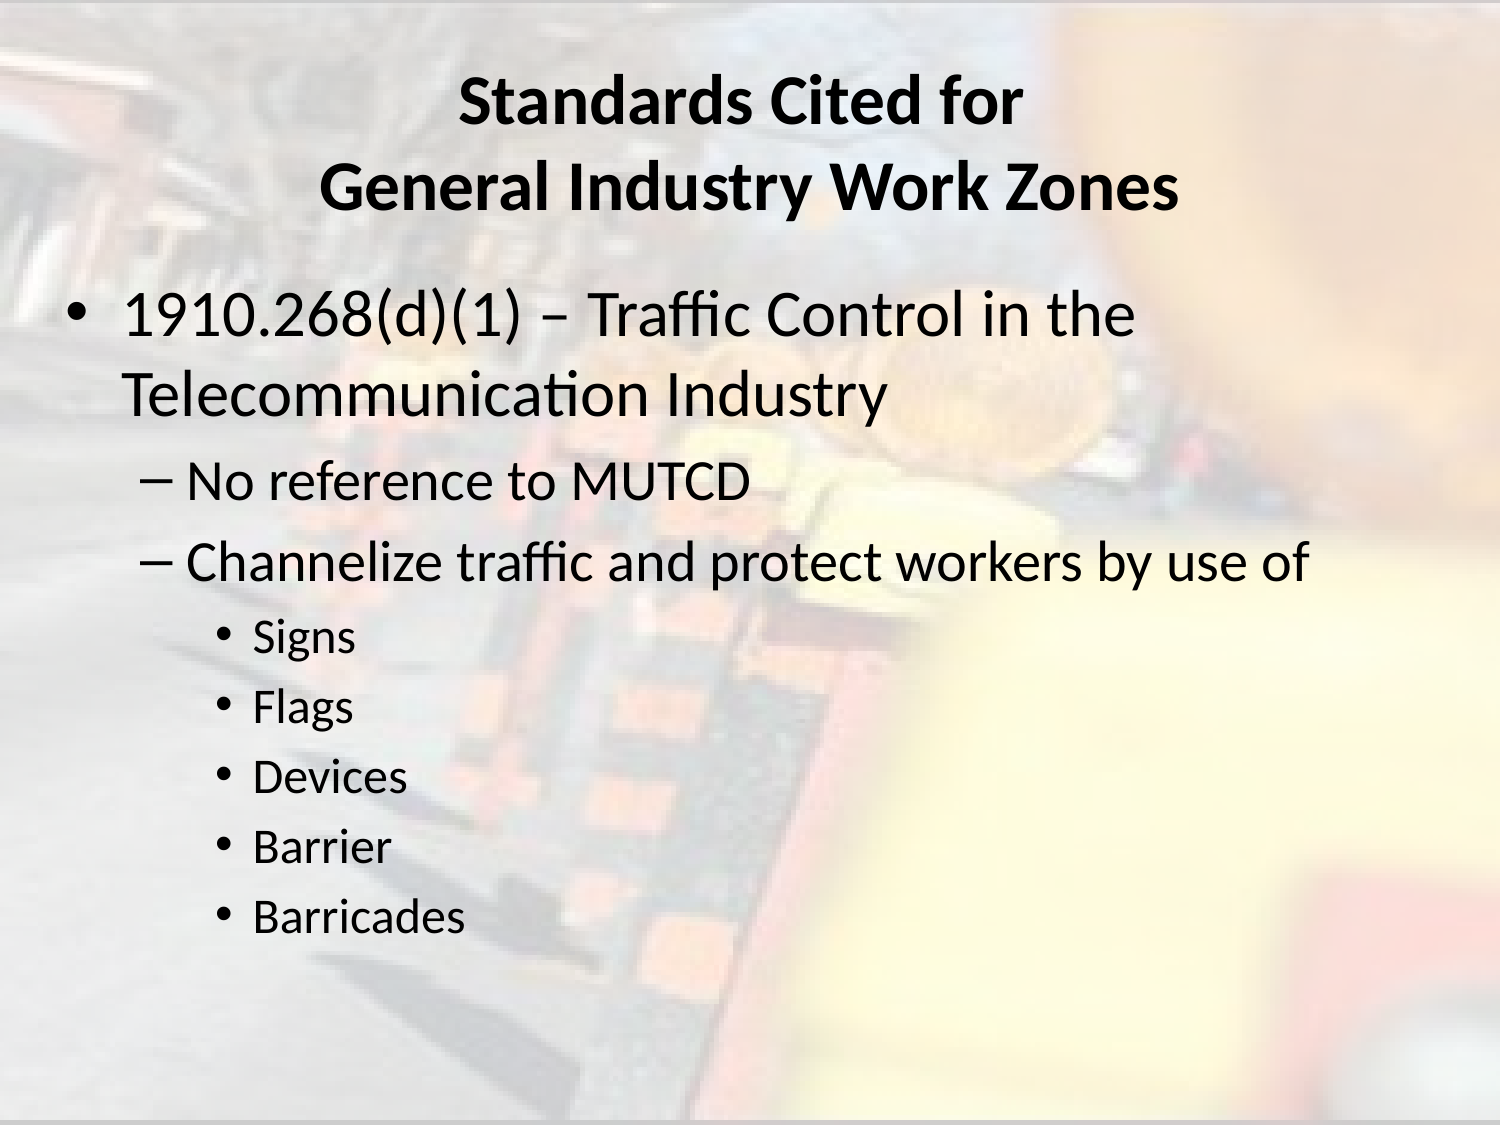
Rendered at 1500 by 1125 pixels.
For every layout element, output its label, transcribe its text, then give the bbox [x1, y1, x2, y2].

list 1910.268(d)(1) – Traffic Control in the Telecommunication Industry No reference to MUTCD Channelize traffic and protect workers by use of Signs Flags Devices Barrier Barricades [50, 262, 1450, 1088]
title Standards Cited for General Industry Work Zones [75, 45, 1425, 233]
